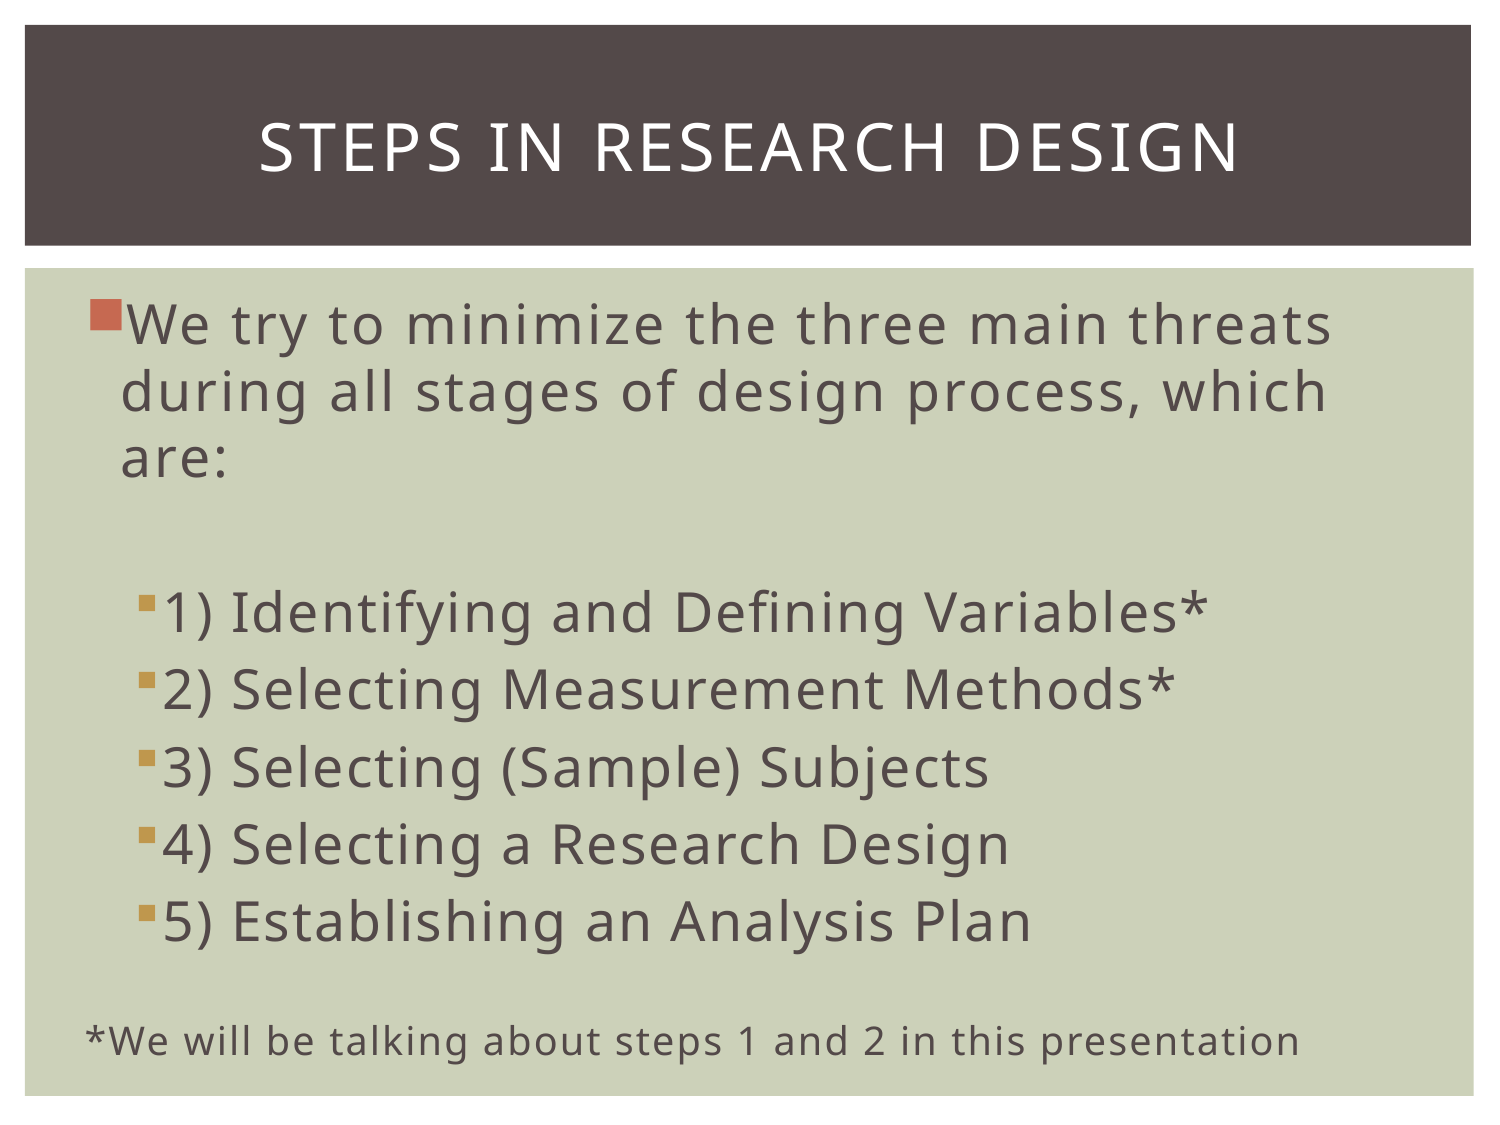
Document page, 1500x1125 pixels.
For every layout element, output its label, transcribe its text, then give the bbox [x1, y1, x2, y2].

title Steps in Research Design [62, 58, 1438, 232]
list We try to minimize the three main threats during all stages of design process, which are: 1) Identifying and Defining Variables* 2) Selecting Measurement Methods* 3) Selecting (Sample) Subjects 4) Selecting a Research Design 5) Establishing an Analysis Plan *We will be talking about steps 1 and 2 in this presentation [62, 281, 1442, 1075]
